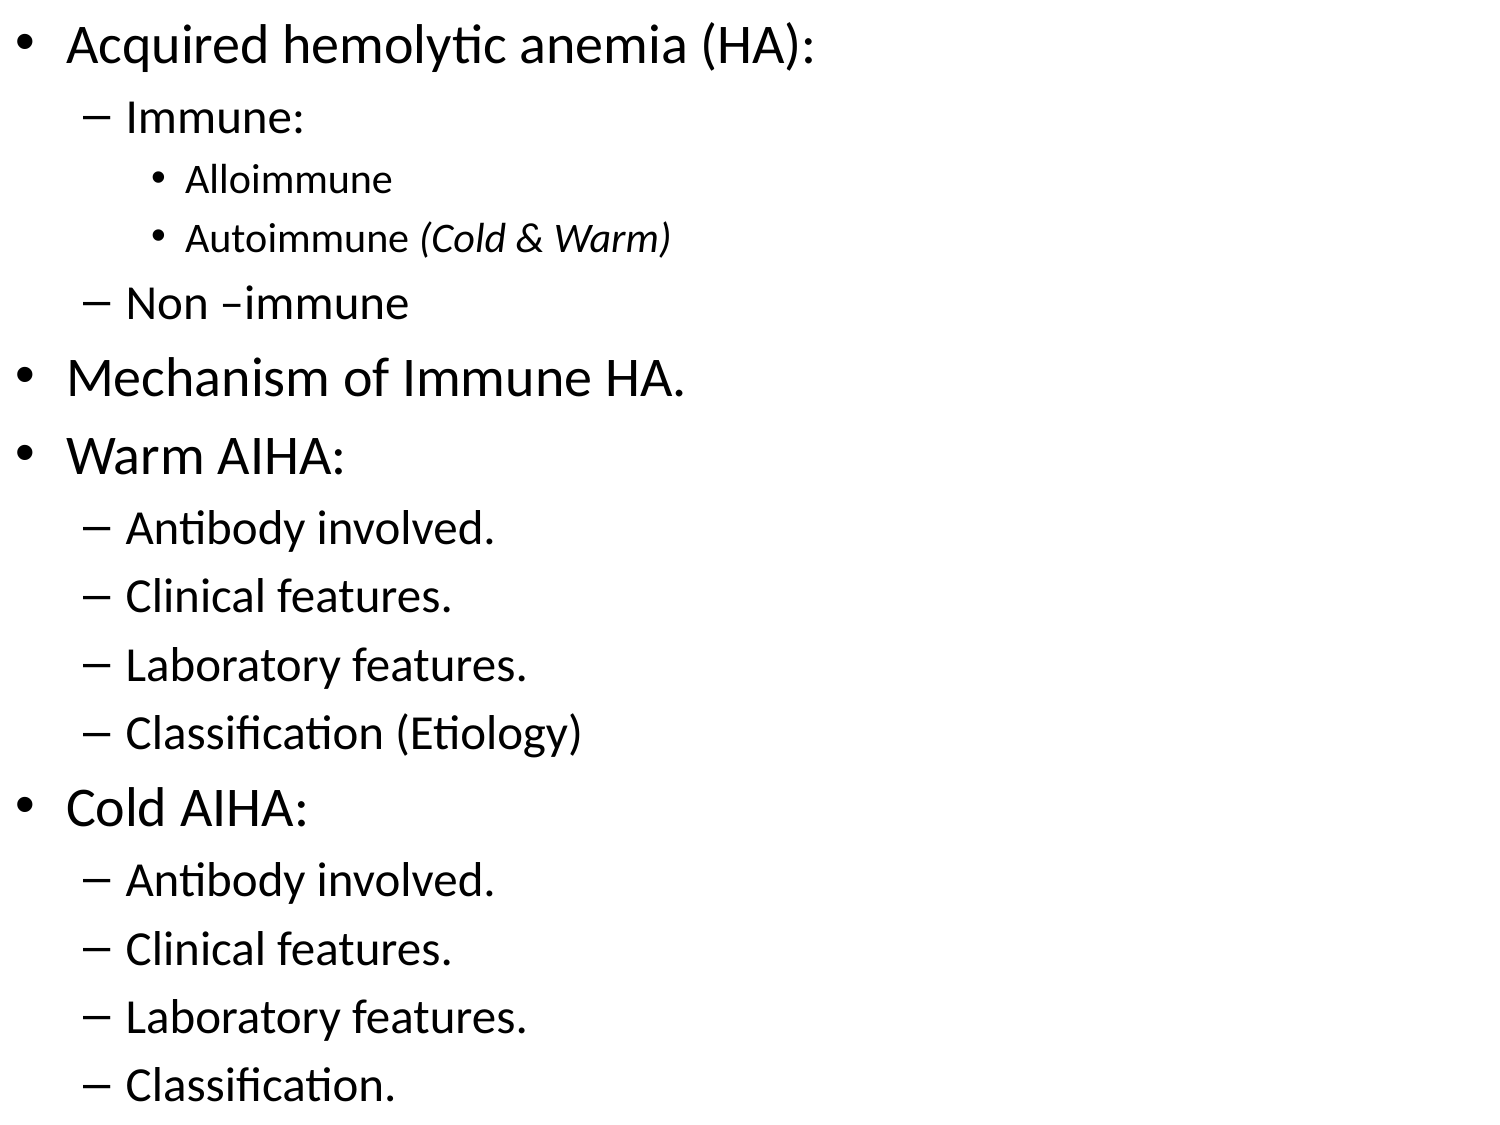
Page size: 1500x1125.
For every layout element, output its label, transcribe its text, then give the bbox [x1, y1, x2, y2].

list Acquired hemolytic anemia (HA): Immune: Alloimmune Autoimmune (Cold & Warm) Non –immune Mechanism of Immune HA. Warm AIHA: Antibody involved. Clinical features. Laboratory features. Classification (Etiology) Cold AIHA: Antibody involved. Clinical features. Laboratory features. Classification. [0, 0, 1425, 1125]
